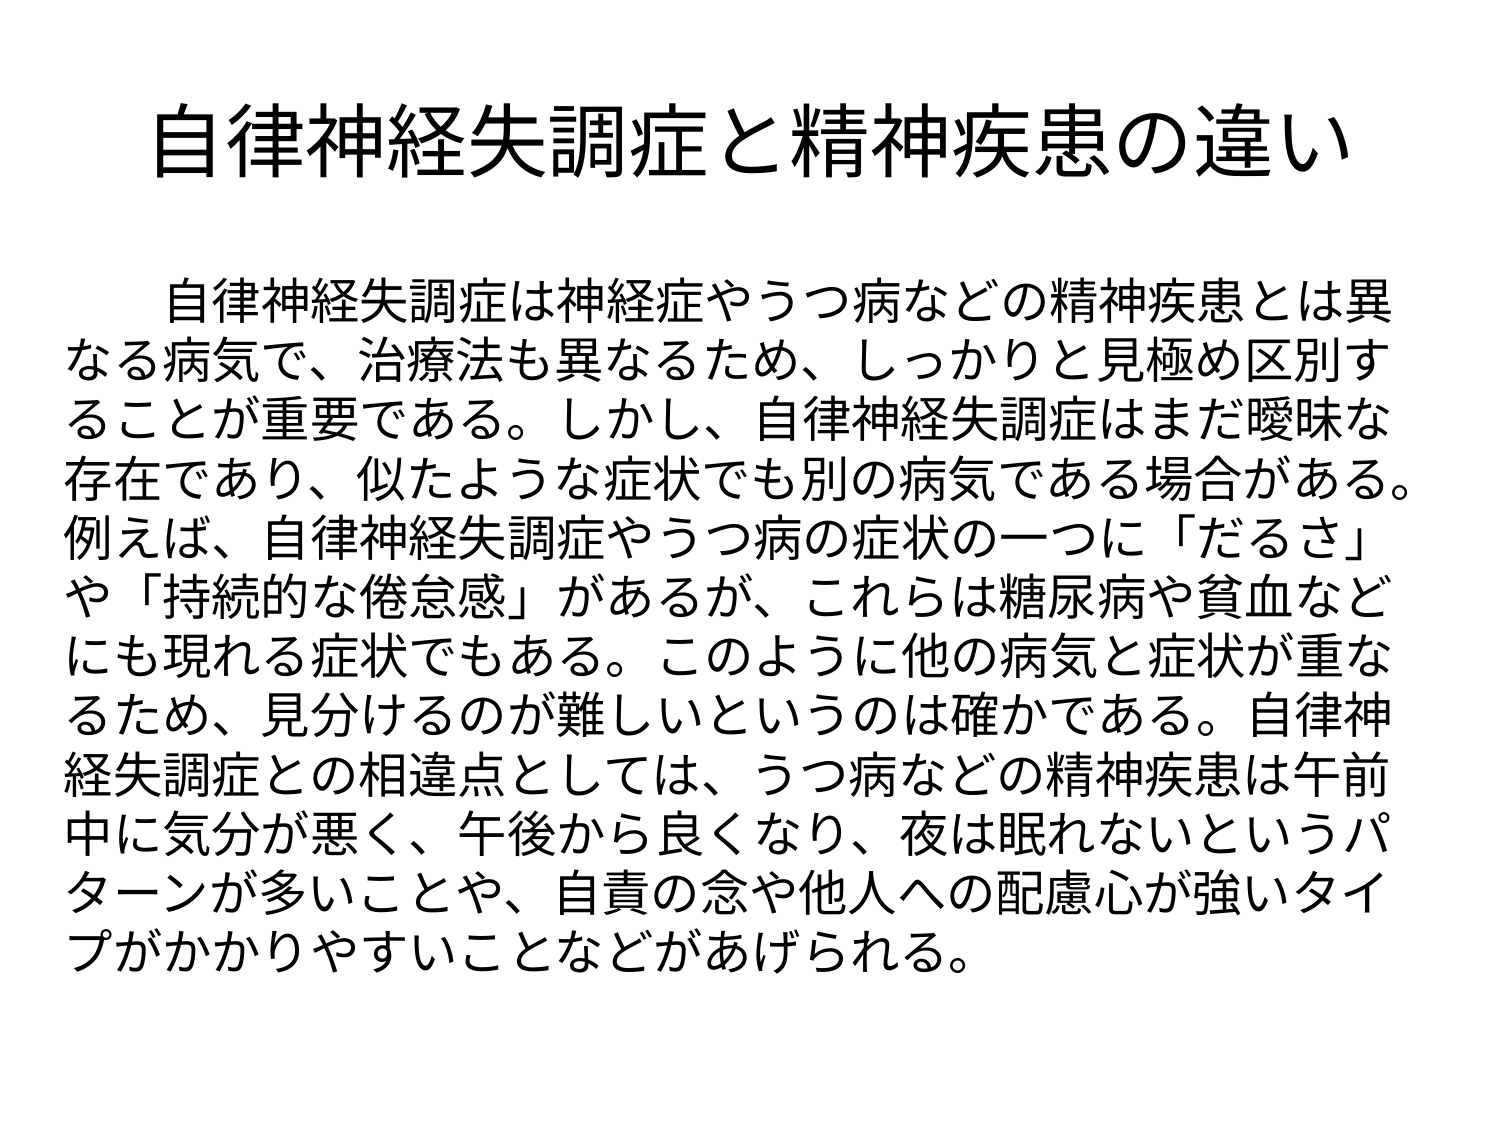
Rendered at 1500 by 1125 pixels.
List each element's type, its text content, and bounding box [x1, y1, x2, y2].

list 自律神経失調症は神経症やうつ病などの精神疾患とは異なる病気で、治療法も異なるため、しっかりと見極め区別することが重要である。しかし、自律神経失調症はまだ曖昧な存在であり、似たような症状でも別の病気である場合がある。例えば、自律神経失調症やうつ病の症状の一つに「だるさ」や「持続的な倦怠感」があるが、これらは糖尿病や貧血などにも現れる症状でもある。このように他の病気と症状が重なるため、見分けるのが難しいというのは確かである。自律神経失調症との相違点としては、うつ病などの精神疾患は午前中に気分が悪く、午後から良くなり、夜は眠れないというパターンが多いことや、自責の念や他人への配慮心が強いタイプがかかりやすいことなどがあげられる。 [0, 262, 1425, 1005]
title 自律神経失調症と精神疾患の違い [75, 45, 1425, 233]
